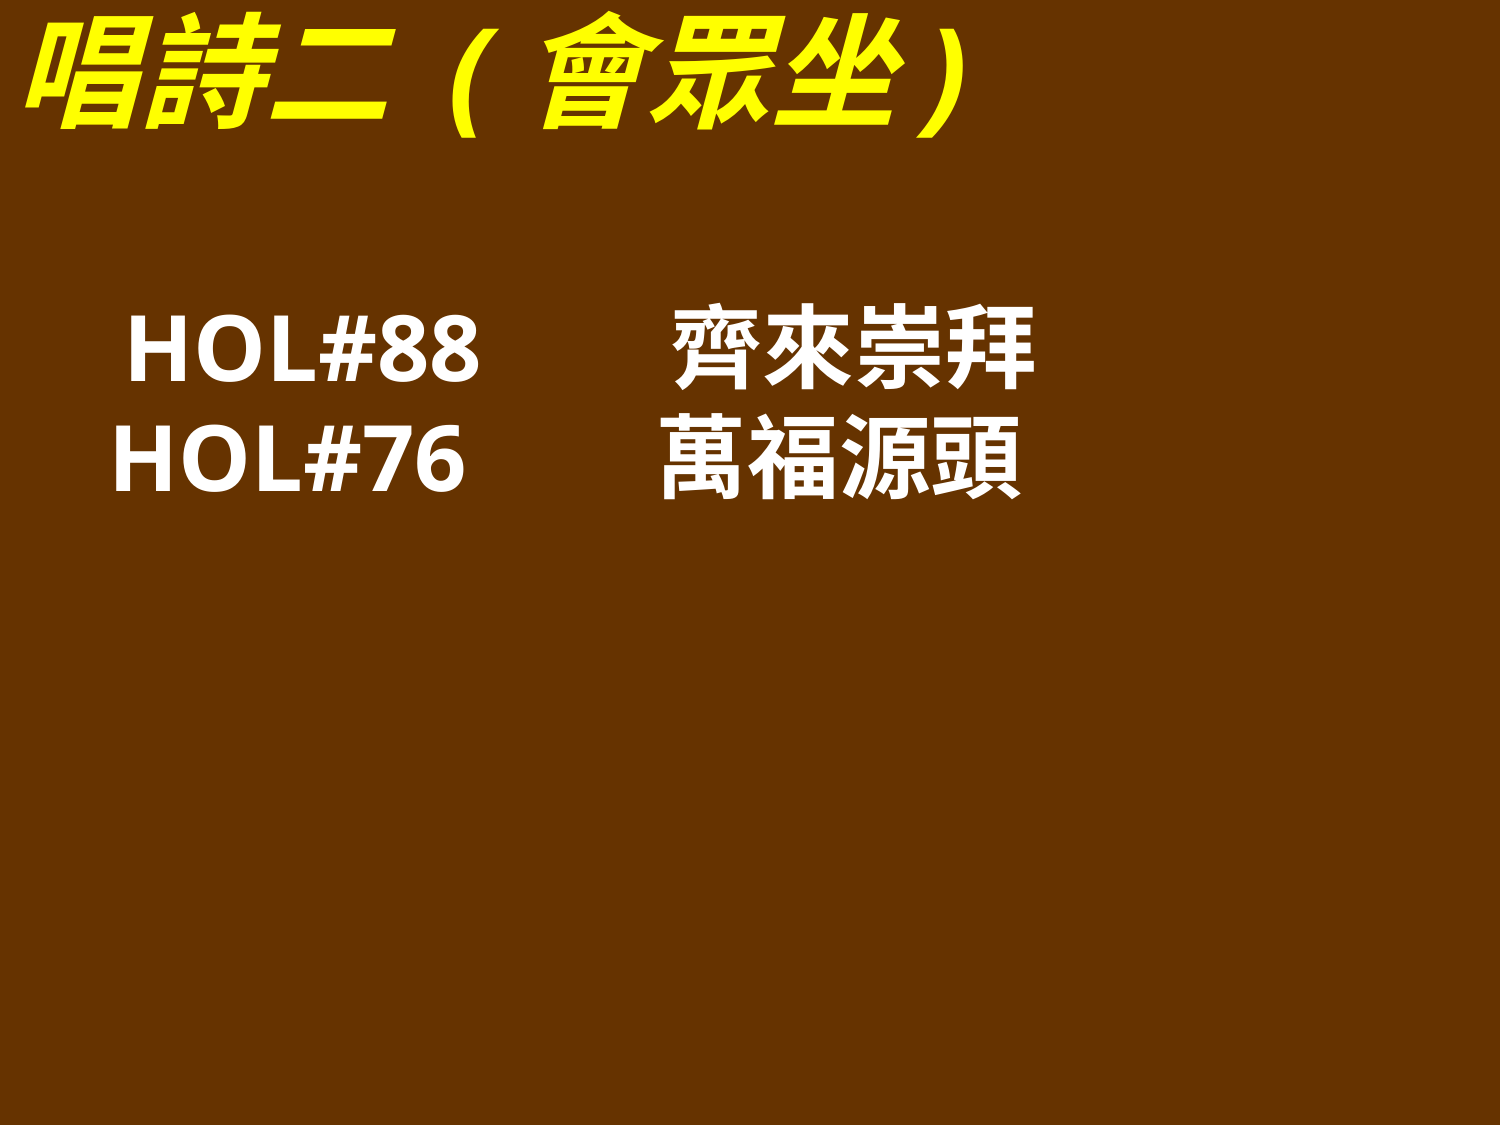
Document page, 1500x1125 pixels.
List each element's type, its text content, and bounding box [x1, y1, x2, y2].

text_box 唱詩二 (會眾坐) [0, 0, 1275, 138]
text_box HOL#88 齊來崇拜 HOL#76 萬福源頭 [37, 137, 1463, 517]
